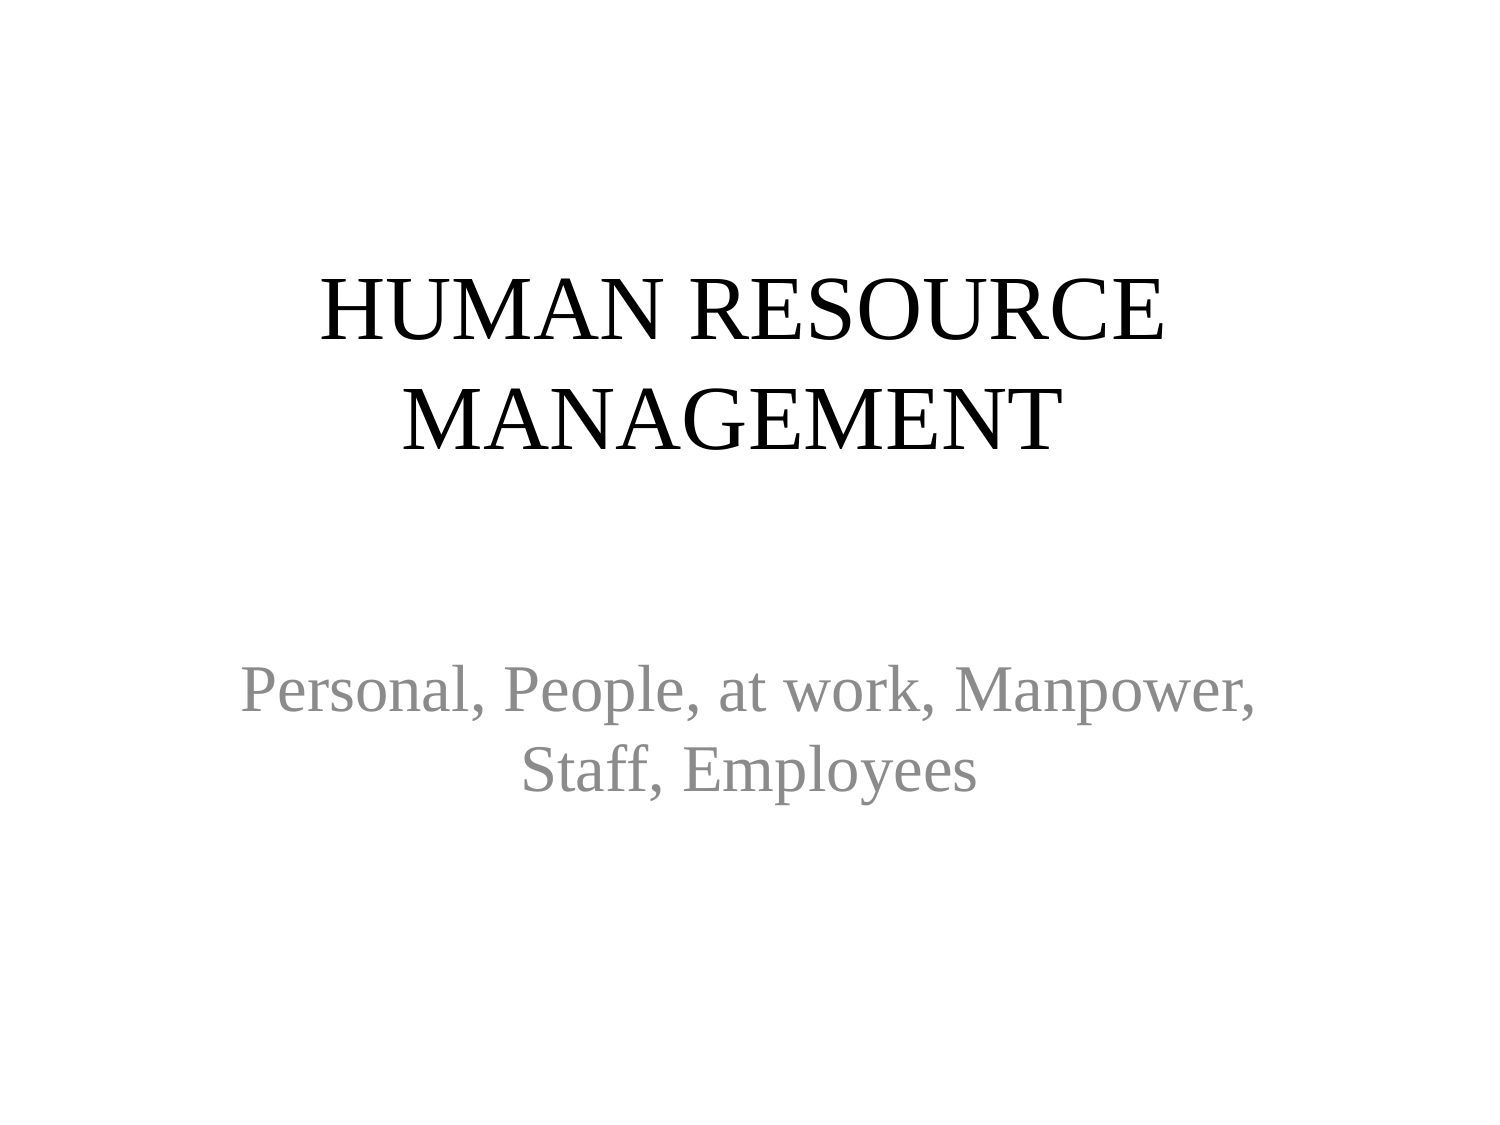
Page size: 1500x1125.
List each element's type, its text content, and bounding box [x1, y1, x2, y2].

title HUMAN RESOURCE MANAGEMENT [99, 125, 1388, 591]
subtitle Personal, People, at work, Manpower, Staff, Employees [225, 637, 1275, 925]
